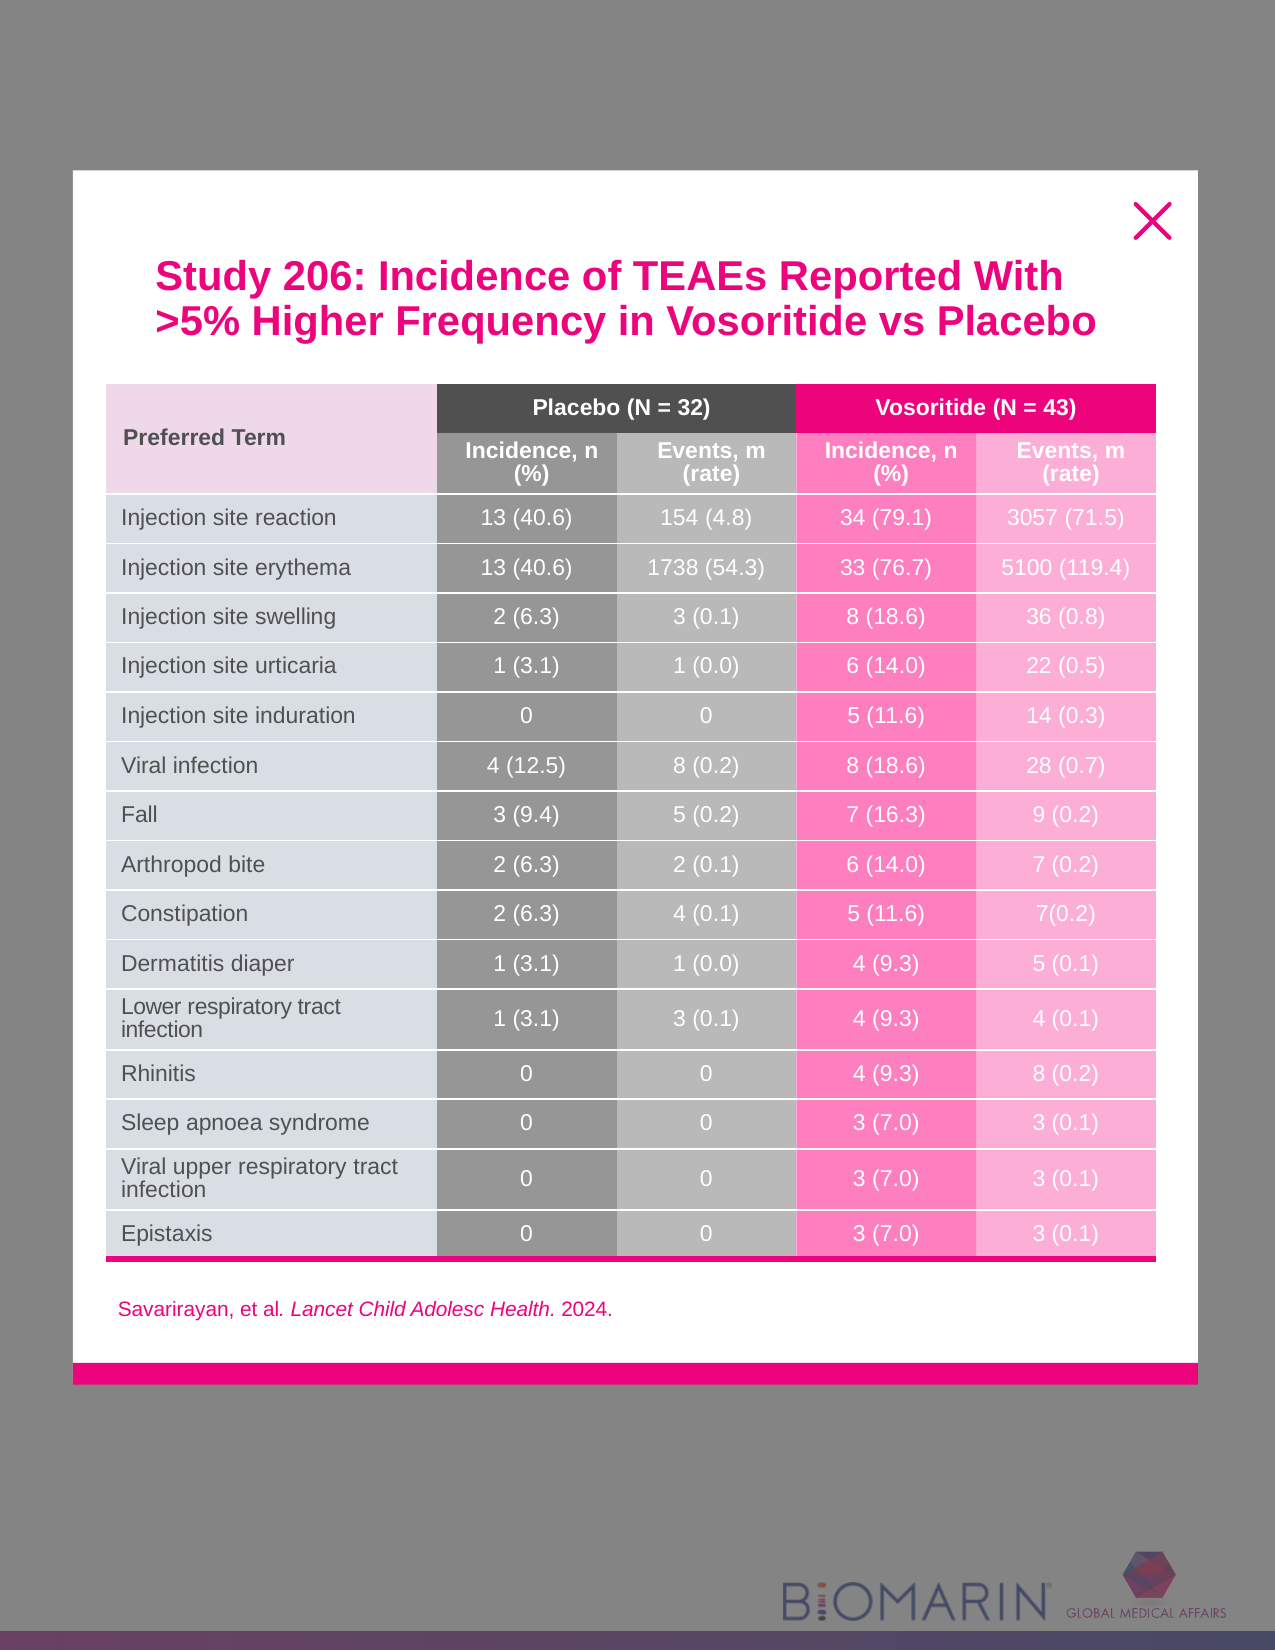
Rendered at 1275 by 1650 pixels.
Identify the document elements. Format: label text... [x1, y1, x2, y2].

table_cell Incidence, n (%) [437, 433, 617, 493]
table_cell 3 (0.1) [617, 594, 796, 642]
table_cell 3 (9.4) [437, 792, 617, 840]
table_cell 9 (0.2) [976, 792, 1156, 840]
table_cell 4 (0.1) [976, 990, 1156, 1049]
table_cell 2 (6.3) [437, 841, 617, 889]
table_cell 1 (3.1) [437, 940, 617, 988]
table_cell 3 (7.0) [796, 1100, 976, 1148]
text_box Savarirayan, et al. Lancet Child Adolesc Health. 2024. [103, 1287, 742, 1328]
table_cell Viral infection [106, 742, 437, 790]
table_cell 4 (9.3) [796, 990, 976, 1049]
title Study 206: Incidence of TEAEs Reported With >5% Higher Frequency in Vosoritide vs Placebo [132, 246, 1143, 326]
text_box [1117, 185, 1189, 257]
table_cell 0 [437, 1051, 617, 1098]
table_cell 3 (0.1) [976, 1100, 1156, 1148]
table_cell 4 (9.3) [796, 1051, 976, 1098]
table_cell 5 (0.1) [976, 940, 1156, 988]
table_cell 3 (7.0) [796, 1211, 976, 1256]
table_cell 0 [617, 1150, 796, 1209]
table_header Placebo (N = 32) [437, 384, 796, 433]
table_cell 8 (18.6) [796, 742, 976, 790]
table_cell 154 (4.8) [617, 495, 796, 543]
table_cell 8 (0.2) [976, 1051, 1156, 1098]
table_cell 28 (0.7) [976, 742, 1156, 790]
table_cell Epistaxis [106, 1211, 437, 1256]
table_cell 0 [617, 693, 796, 741]
table_cell 1 (0.0) [617, 643, 796, 691]
table_cell Arthropod bite [106, 841, 437, 889]
table_cell 5100 (119.4) [976, 544, 1156, 592]
table_cell 0 [617, 1051, 796, 1098]
table_header Preferred Term [106, 384, 437, 493]
table_cell Injection site urticaria [106, 643, 437, 691]
table_cell 0 [437, 1100, 617, 1148]
table_cell 3 (7.0) [796, 1150, 976, 1209]
table_cell 2 (6.3) [437, 891, 617, 939]
table_cell 2 (6.3) [437, 594, 617, 642]
table_cell Viral upper respiratory tract infection [106, 1150, 437, 1209]
table_cell 0 [437, 693, 617, 741]
table_cell 3 (0.1) [976, 1211, 1156, 1256]
table_cell Incidence, n (%) [796, 433, 976, 493]
table_cell 1 (3.1) [437, 643, 617, 691]
table_cell 1738 (54.3) [617, 544, 796, 592]
table_cell Fall [106, 792, 437, 840]
table_cell 2 (0.1) [617, 841, 796, 889]
table_cell 0 [617, 1211, 796, 1256]
table_cell Dermatitis diaper [106, 940, 437, 988]
table_cell 3057 (71.5) [976, 495, 1156, 543]
table_cell Events, m (rate) [976, 433, 1156, 493]
table_cell Lower respiratory tract infection [106, 990, 437, 1049]
table_cell 13 (40.6) [437, 495, 617, 543]
table_cell Injection site erythema [106, 544, 437, 592]
table_cell 1 (0.0) [617, 940, 796, 988]
table_cell 4 (0.1) [617, 891, 796, 939]
table_cell 6 (14.0) [796, 643, 976, 691]
table_cell 1 (3.1) [437, 990, 617, 1049]
table_cell Injection site swelling [106, 594, 437, 642]
table_header Vosoritide (N = 43) [796, 384, 1156, 433]
table_cell 36 (0.8) [976, 594, 1156, 642]
table_cell 5 (11.6) [796, 693, 976, 741]
table_cell Events, m (rate) [617, 433, 796, 493]
table_cell Rhinitis [106, 1051, 437, 1098]
table_cell 22 (0.5) [976, 643, 1156, 691]
table_cell 33 (76.7) [796, 544, 976, 592]
table_cell 7(0.2) [976, 891, 1156, 939]
table_cell 5 (0.2) [617, 792, 796, 840]
table_cell 5 (11.6) [796, 891, 976, 939]
table_cell Injection site reaction [106, 495, 437, 543]
table_cell 0 [437, 1211, 617, 1256]
table_cell 7 (0.2) [976, 841, 1156, 889]
table_cell 34 (79.1) [796, 495, 976, 543]
table_cell 8 (0.2) [617, 742, 796, 790]
table_cell 4 (12.5) [437, 742, 617, 790]
table_cell 0 [617, 1100, 796, 1148]
table_cell Injection site induration [106, 693, 437, 741]
table_cell 4 (9.3) [796, 940, 976, 988]
table_cell 7 (16.3) [796, 792, 976, 840]
table_cell 6 (14.0) [796, 841, 976, 889]
table_cell 0 [437, 1150, 617, 1209]
table_cell 13 (40.6) [437, 544, 617, 592]
table_cell 3 (0.1) [976, 1150, 1156, 1209]
table_cell Constipation [106, 891, 437, 939]
table_cell 3 (0.1) [617, 990, 796, 1049]
table_cell 8 (18.6) [796, 594, 976, 642]
table_cell 14 (0.3) [976, 693, 1156, 741]
table_cell Sleep apnoea syndrome [106, 1100, 437, 1148]
